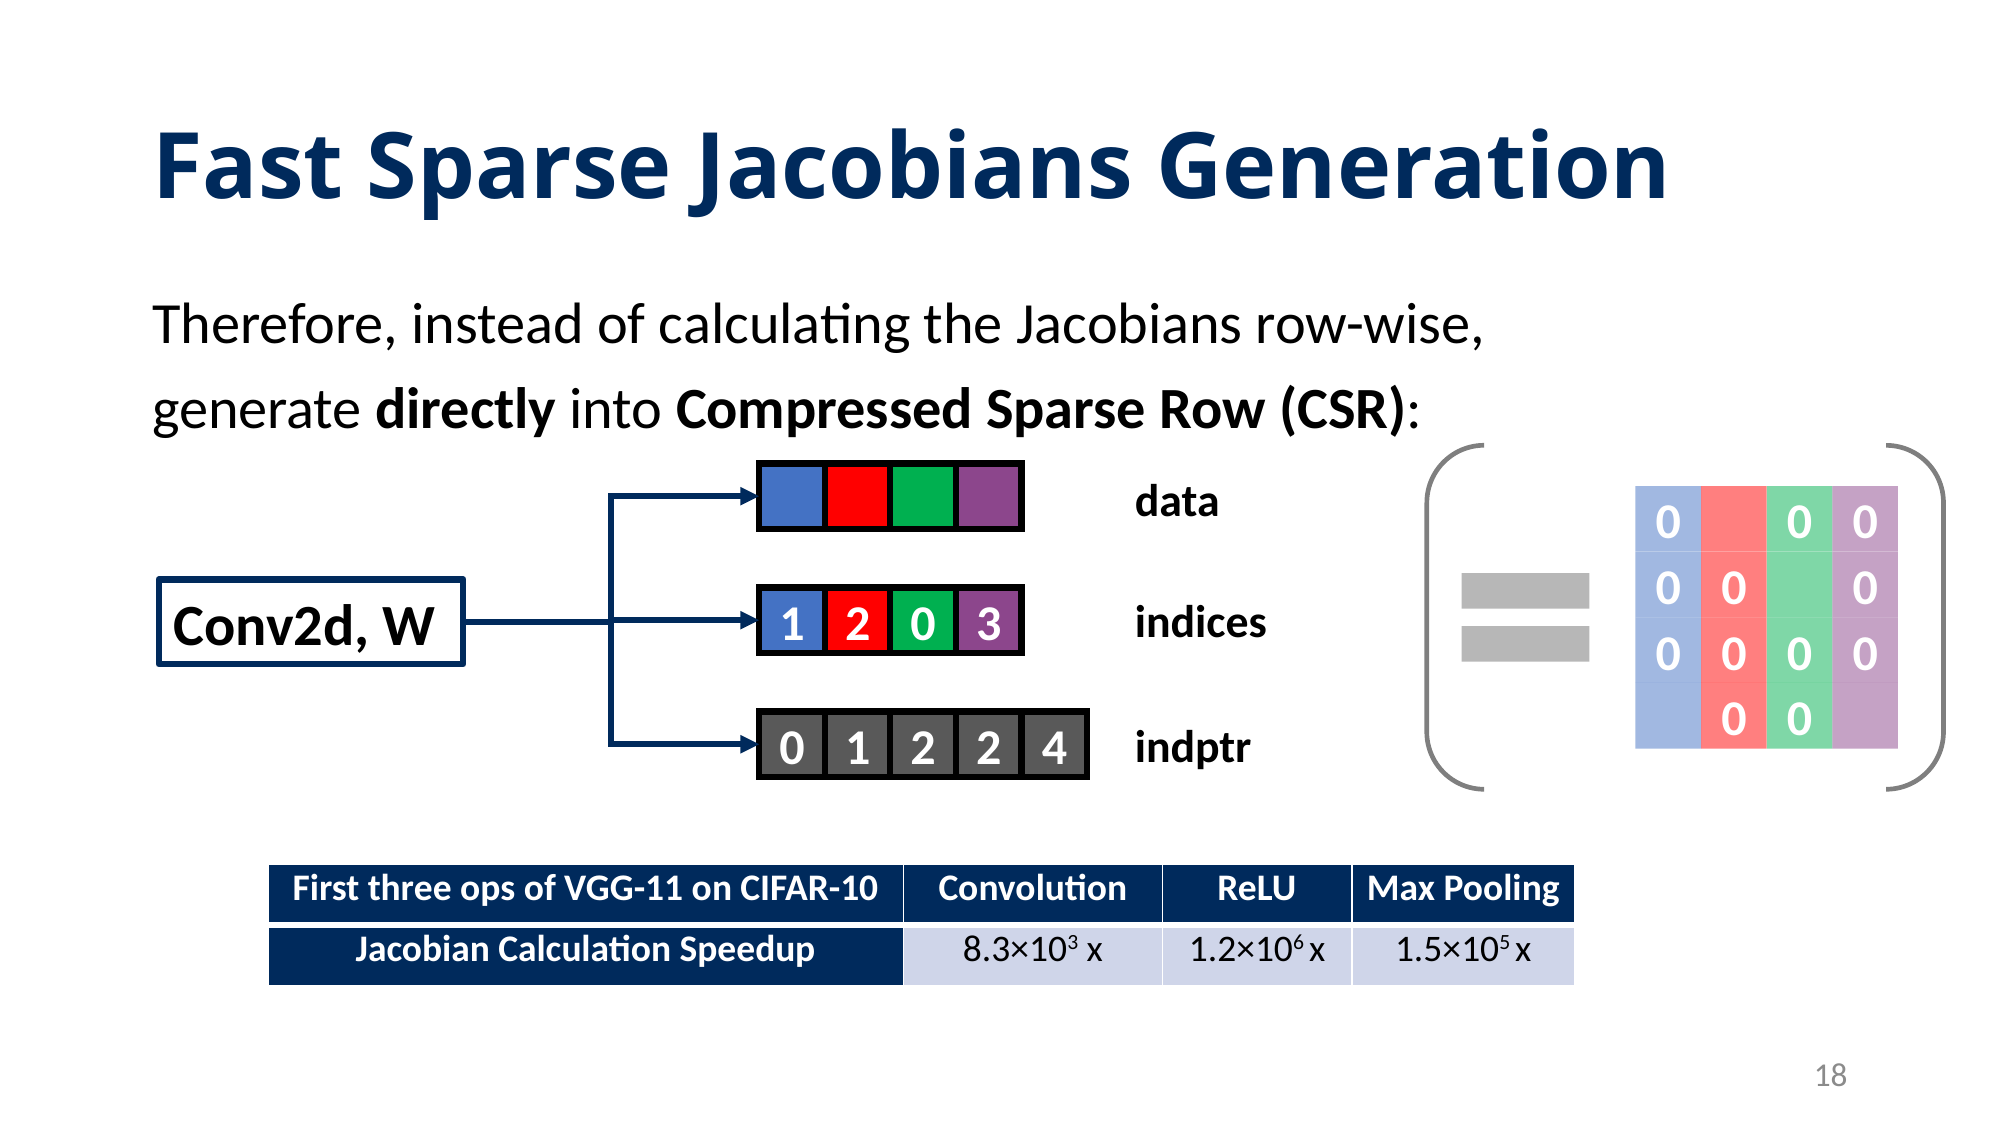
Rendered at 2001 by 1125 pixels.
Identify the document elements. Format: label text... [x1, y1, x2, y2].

text_box generate directly into Compressed Sparse Row (CSR): [137, 363, 1613, 448]
title Fast Sparse Jacobians Generation [137, 59, 1863, 278]
text_box indices [1120, 583, 1352, 654]
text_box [463, 622, 760, 745]
table_cell 1.5×105 x [1353, 928, 1574, 985]
text_box [824, 462, 889, 530]
text_box 3 [955, 586, 1023, 654]
text_box [955, 462, 1023, 530]
text_box [889, 462, 955, 530]
text_box 0 [758, 710, 824, 778]
text_box 2 [824, 586, 889, 654]
text_box Therefore, instead of calculating the Jacobians row-wise, [137, 277, 1613, 363]
table_cell 1.2×106 x [1163, 928, 1351, 985]
text_box Conv2d, W [158, 579, 463, 665]
text_box indptr [1120, 708, 1352, 779]
text_box 2 [889, 710, 955, 778]
text_box data [1120, 463, 1352, 534]
table_cell Jacobian Calculation Speedup [269, 928, 903, 985]
text_box 4 [1021, 710, 1088, 778]
text_box [1461, 625, 1590, 663]
text_box [1461, 572, 1590, 610]
text_box 2 [955, 710, 1021, 778]
table_cell 8.3×103 x [904, 928, 1162, 985]
text_box 1 [760, 586, 824, 654]
table_header Convolution [904, 865, 1162, 922]
table_header Max Pooling [1353, 865, 1574, 922]
text_box [1426, 444, 1945, 790]
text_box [463, 496, 760, 620]
table_header ReLU [1163, 865, 1351, 922]
slide_number 18 [1412, 1042, 1863, 1103]
text_box [758, 462, 824, 530]
table_header First three ops of VGG-11 on CIFAR-10 [269, 865, 903, 922]
text_box 1 [824, 710, 889, 778]
text_box 0 [889, 586, 955, 654]
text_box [1635, 486, 1898, 749]
